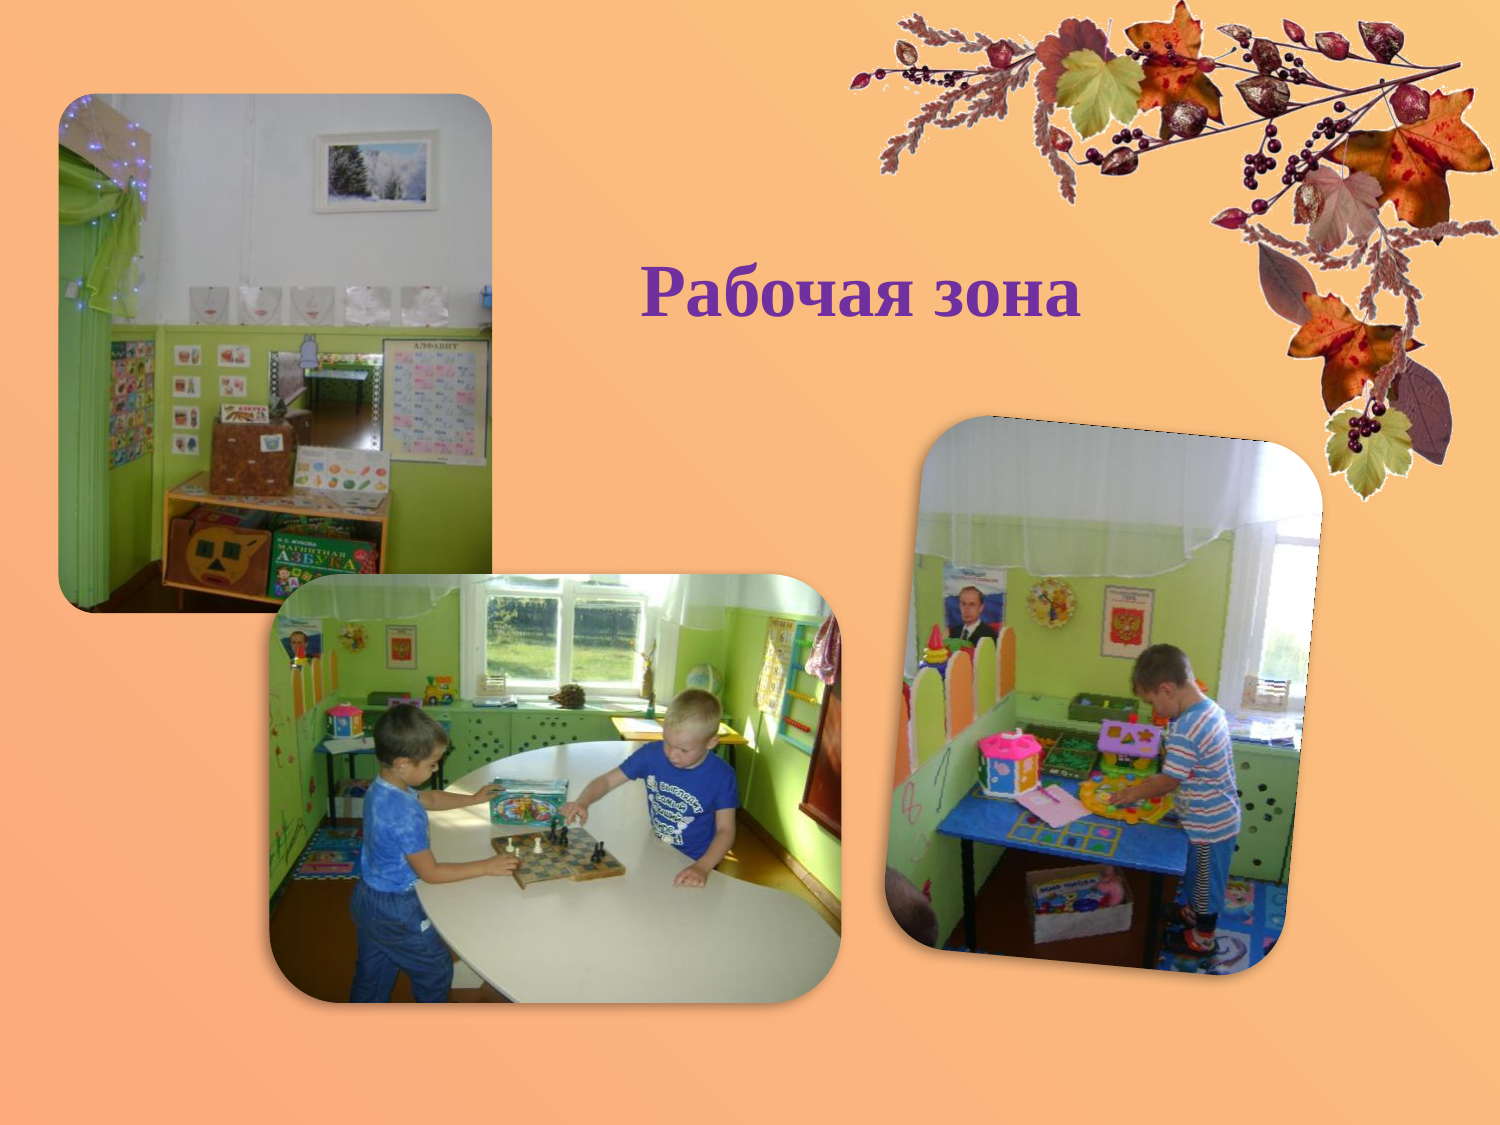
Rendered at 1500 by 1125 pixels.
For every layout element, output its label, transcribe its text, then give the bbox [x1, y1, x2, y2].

picture [58, 0, 1500, 1004]
text_box Рабочая зона [597, 234, 1125, 340]
